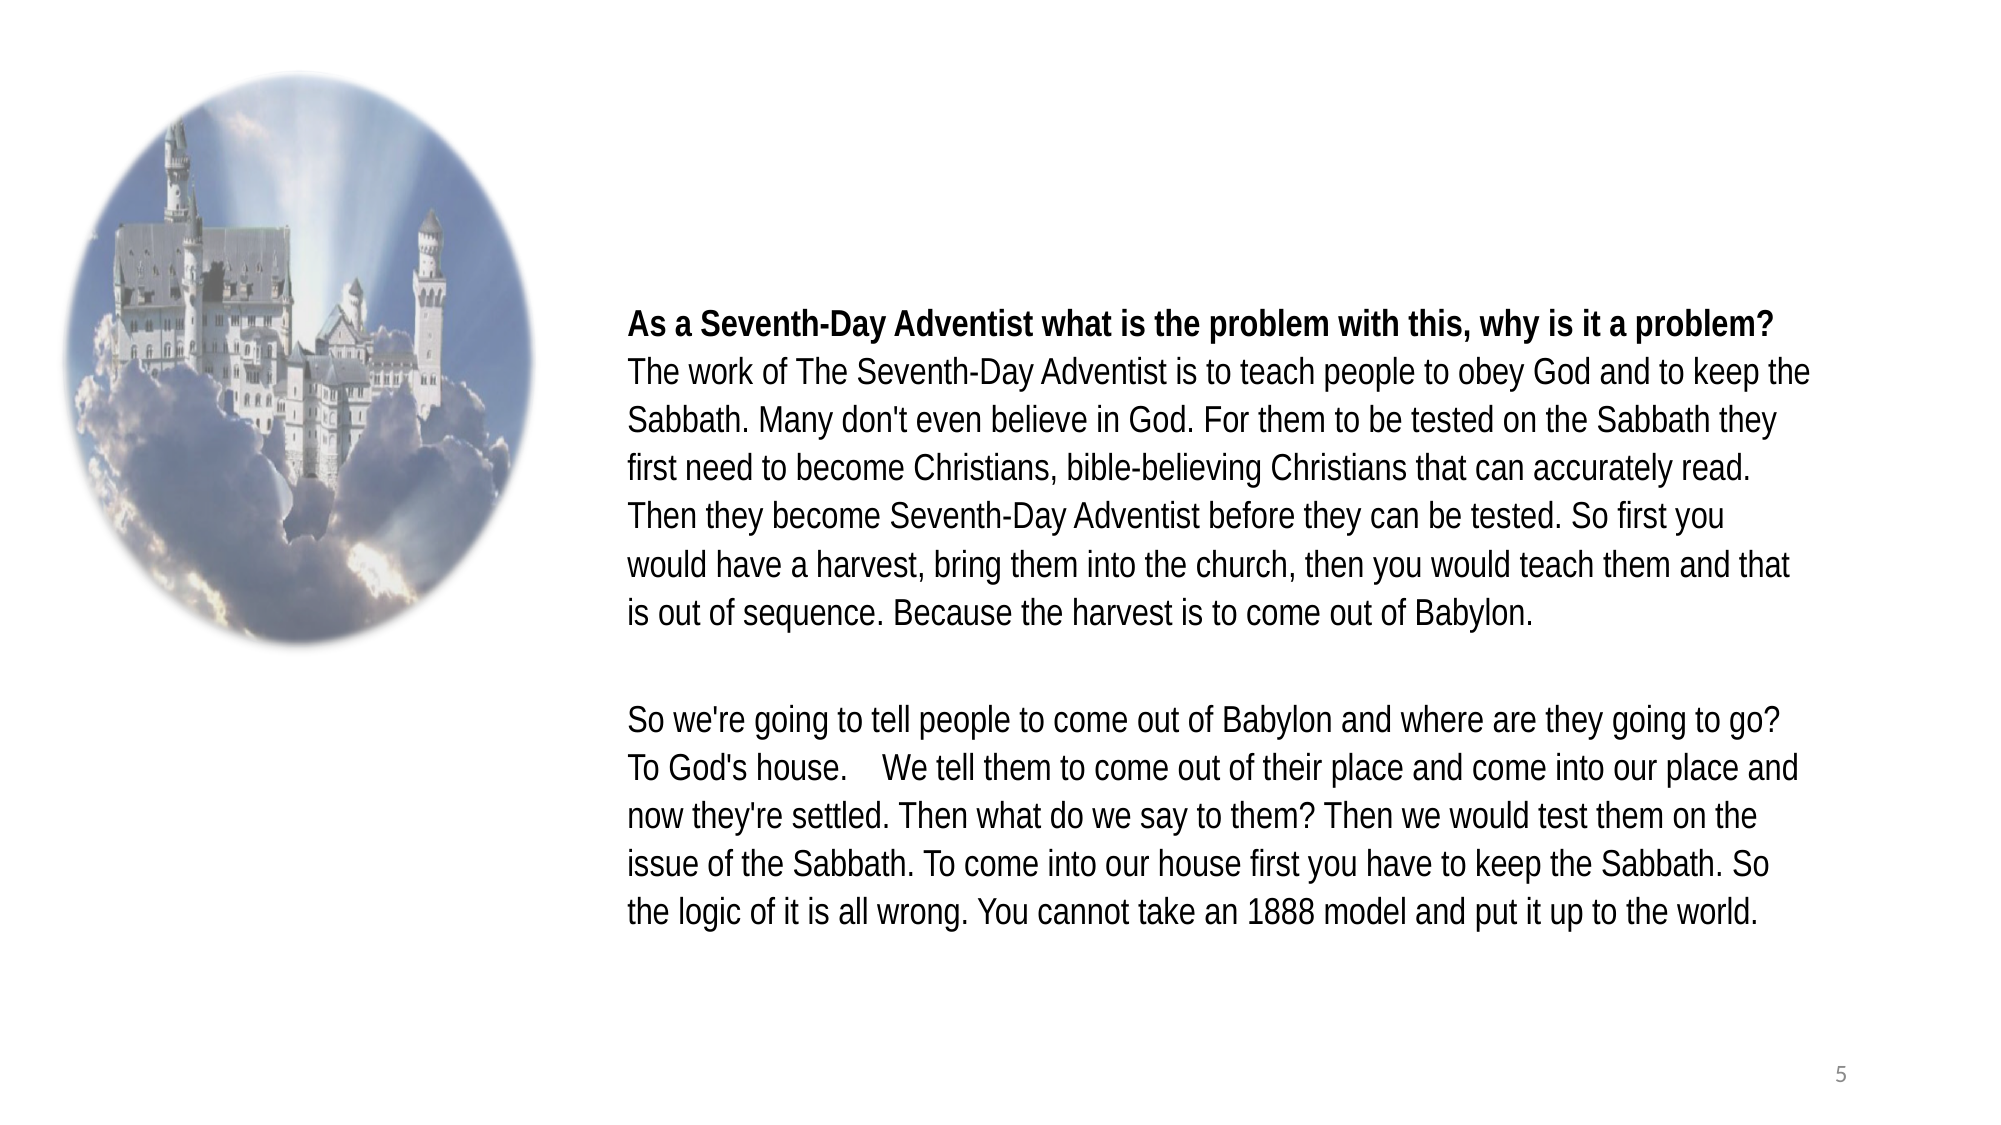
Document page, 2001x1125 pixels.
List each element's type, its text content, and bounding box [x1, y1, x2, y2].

slide_number 5 [1412, 1042, 1863, 1103]
text_box As a Seventh-Day Adventist what is the problem with this, why is it a problem? The work of The Seventh-Day Adventist is to teach people to obey God and to keep the Sabbath. Many don't even believe in God. For them to be tested on the Sabbath they first need to become Christians, bible-believing Christians that can accurately read. Then they become Seventh-Day Adventist before they can be tested. So first you would have a harvest, bring them into the church, then you would teach them and that is out of sequence. Because the harvest is to come out of Babylon. So we're going to tell people to come out of Babylon and where are they going to go? To God's house. We tell them to come out of their place and come into our place and now they're settled. Then what do we say to them? Then we would test them on the issue of the Sabbath. To come into our house first you have to keep the Sabbath. So the logic of it is all wrong. You cannot take an 1888 model and put it up to the world. [612, 288, 1827, 940]
text_box [72, 80, 527, 638]
